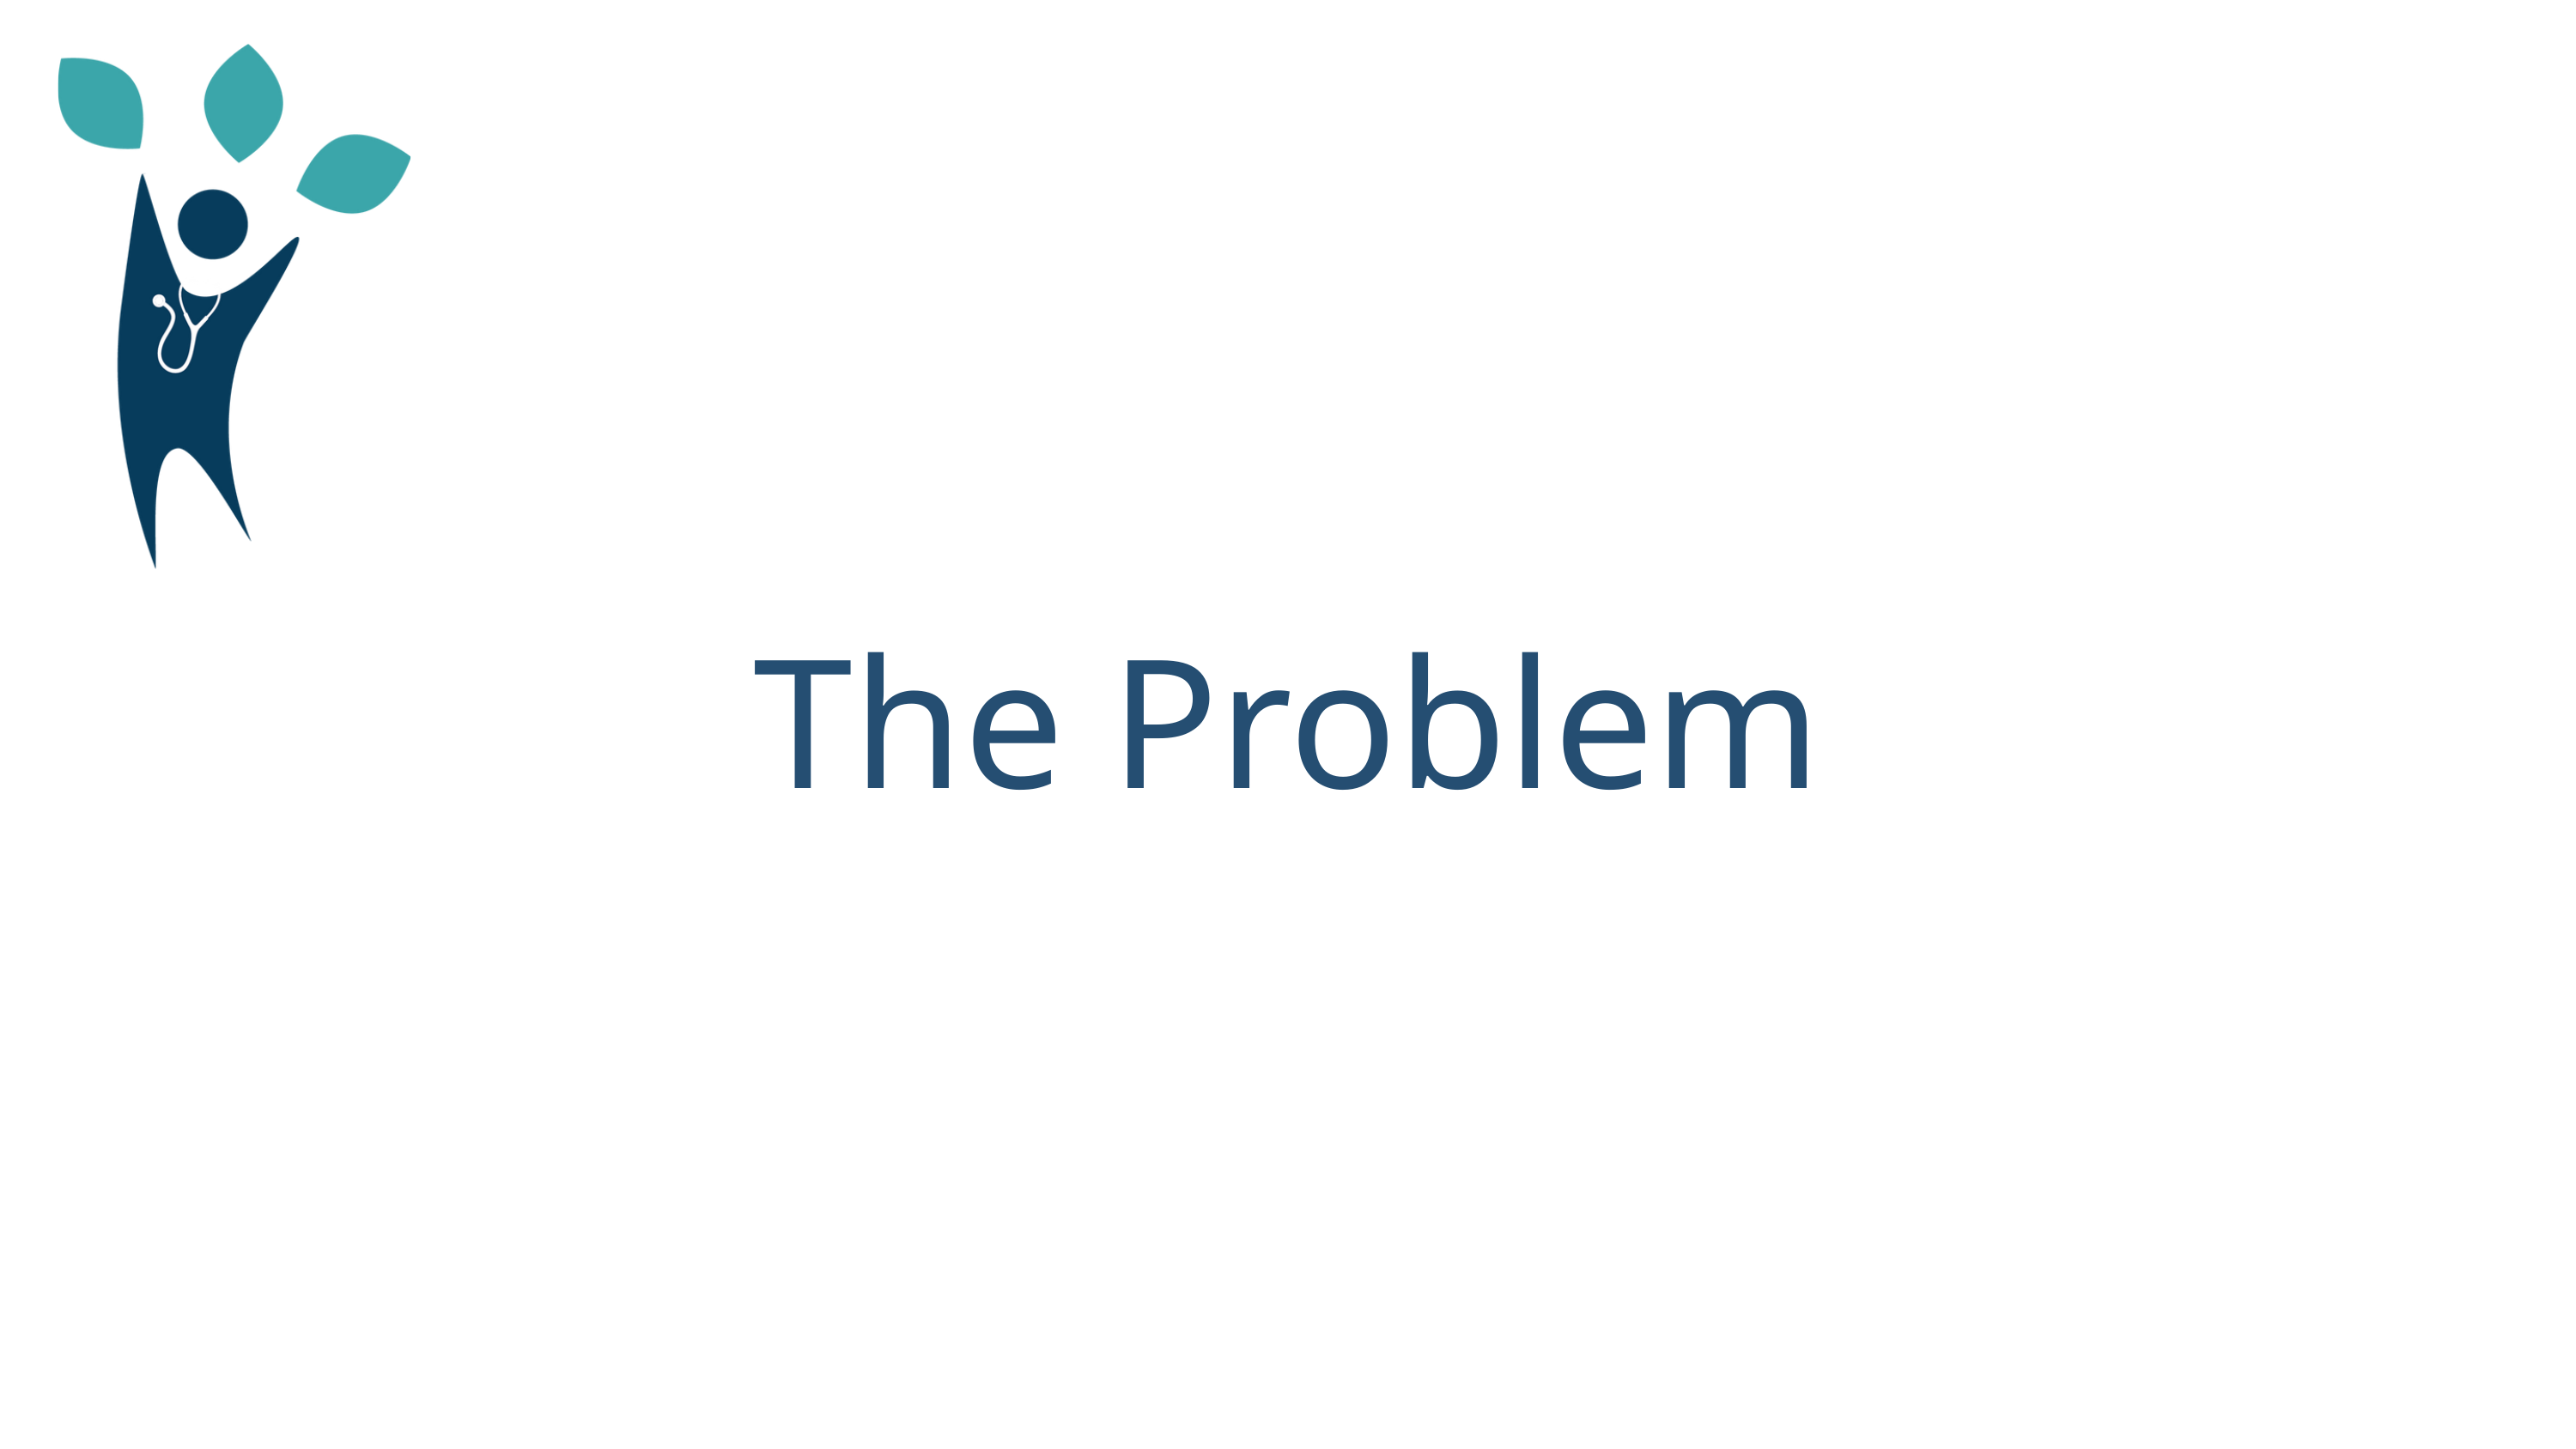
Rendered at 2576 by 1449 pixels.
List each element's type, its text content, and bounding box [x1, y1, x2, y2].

text_box [58, 44, 411, 569]
text_box The Problem [531, 645, 2045, 825]
